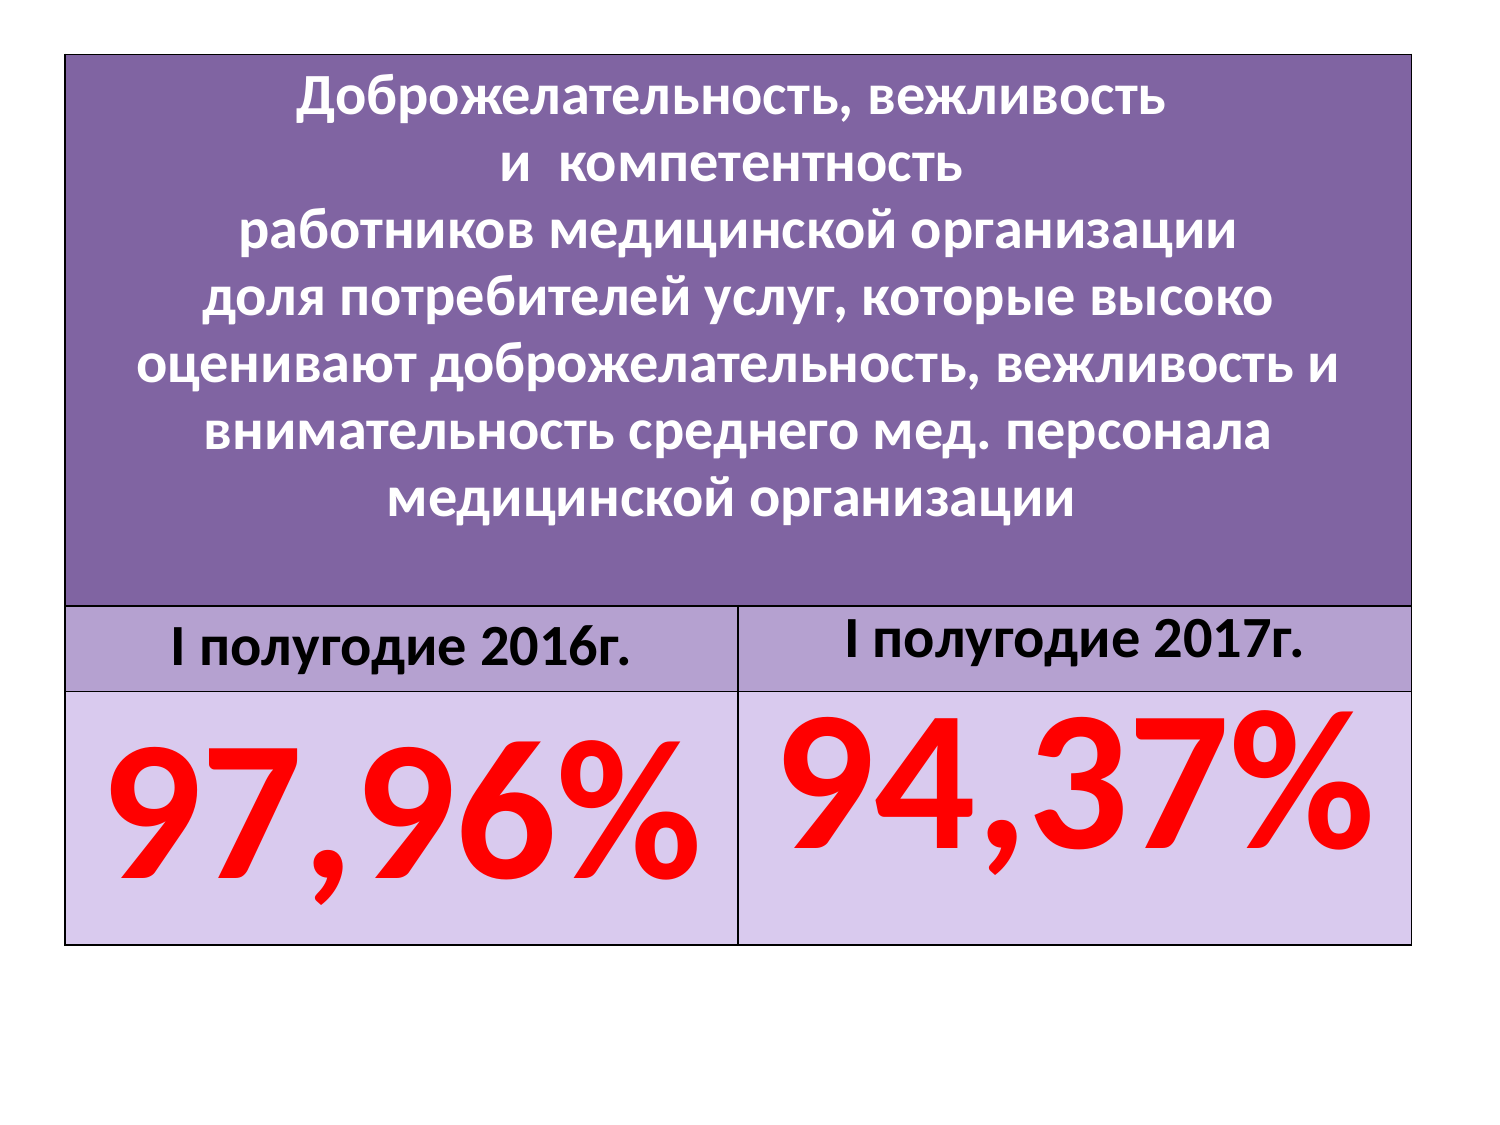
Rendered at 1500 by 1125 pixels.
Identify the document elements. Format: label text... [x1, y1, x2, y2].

table_cell 94,37% [739, 692, 1411, 944]
table_cell 97,96% [66, 692, 737, 944]
table_cell I полугодие 2017г. [739, 607, 1411, 691]
table_cell I полугодие 2016г. [66, 607, 737, 691]
table_header Доброжелательность, вежливость и компетентность работников медицинской организации доля потребителей услуг, которые высоко оценивают доброжелательность, вежливость и внимательность среднего мед. персонала медицинской организации [66, 55, 1411, 605]
